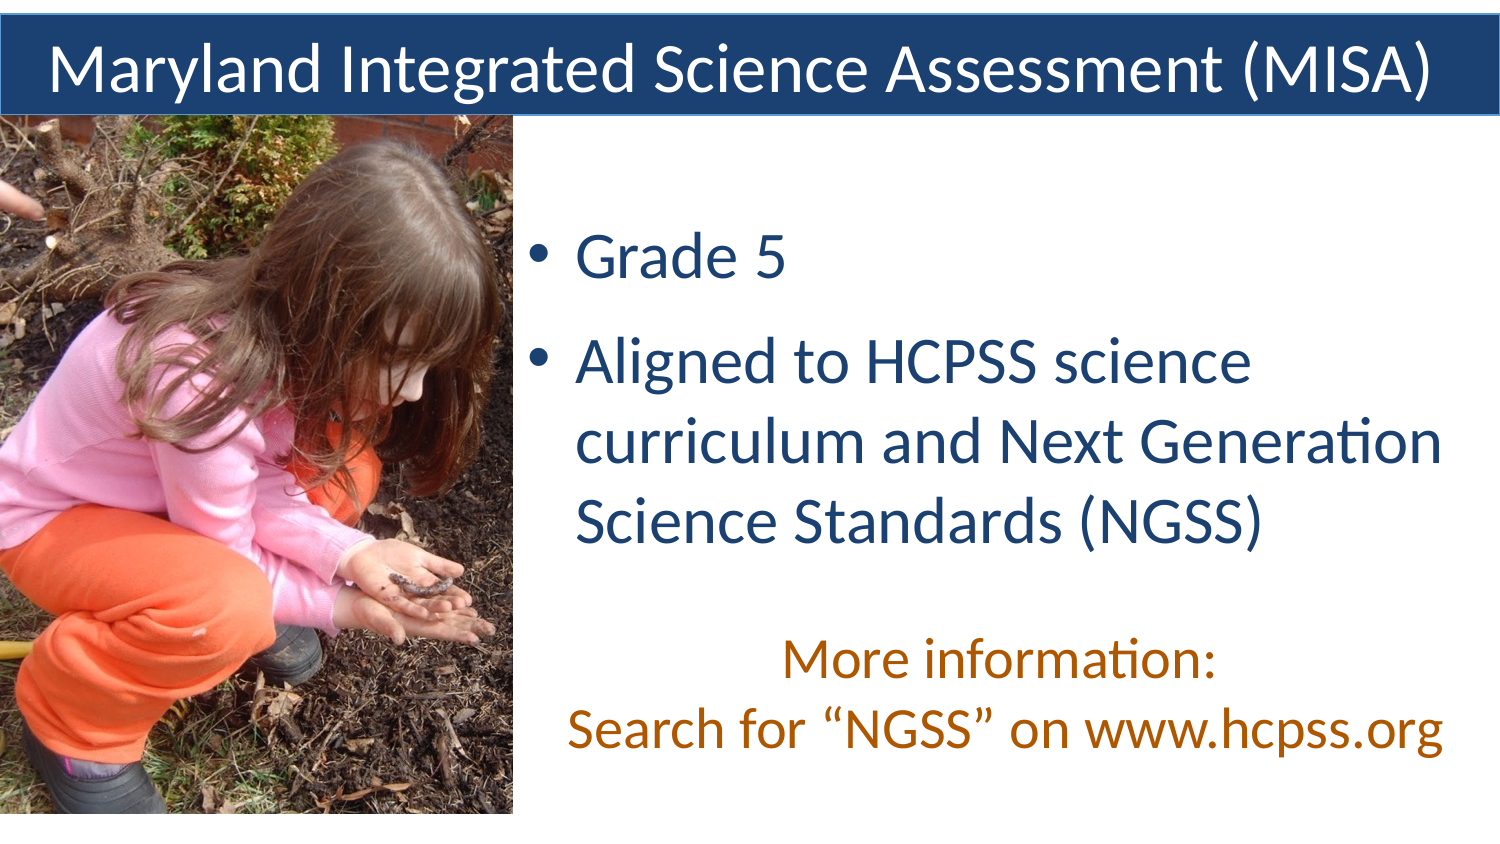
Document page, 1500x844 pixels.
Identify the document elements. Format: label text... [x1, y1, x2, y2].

text_box Grade 5 Aligned to HCPSS science curriculum and Next Generation Science Standards (NGSS) [517, 204, 1500, 568]
text_box Maryland Integrated Science Assessment (MISA) [0, 13, 1500, 116]
text_box More information: Search for “NGSS” on www.hcpss.org [517, 612, 1500, 769]
picture [0, 114, 513, 815]
